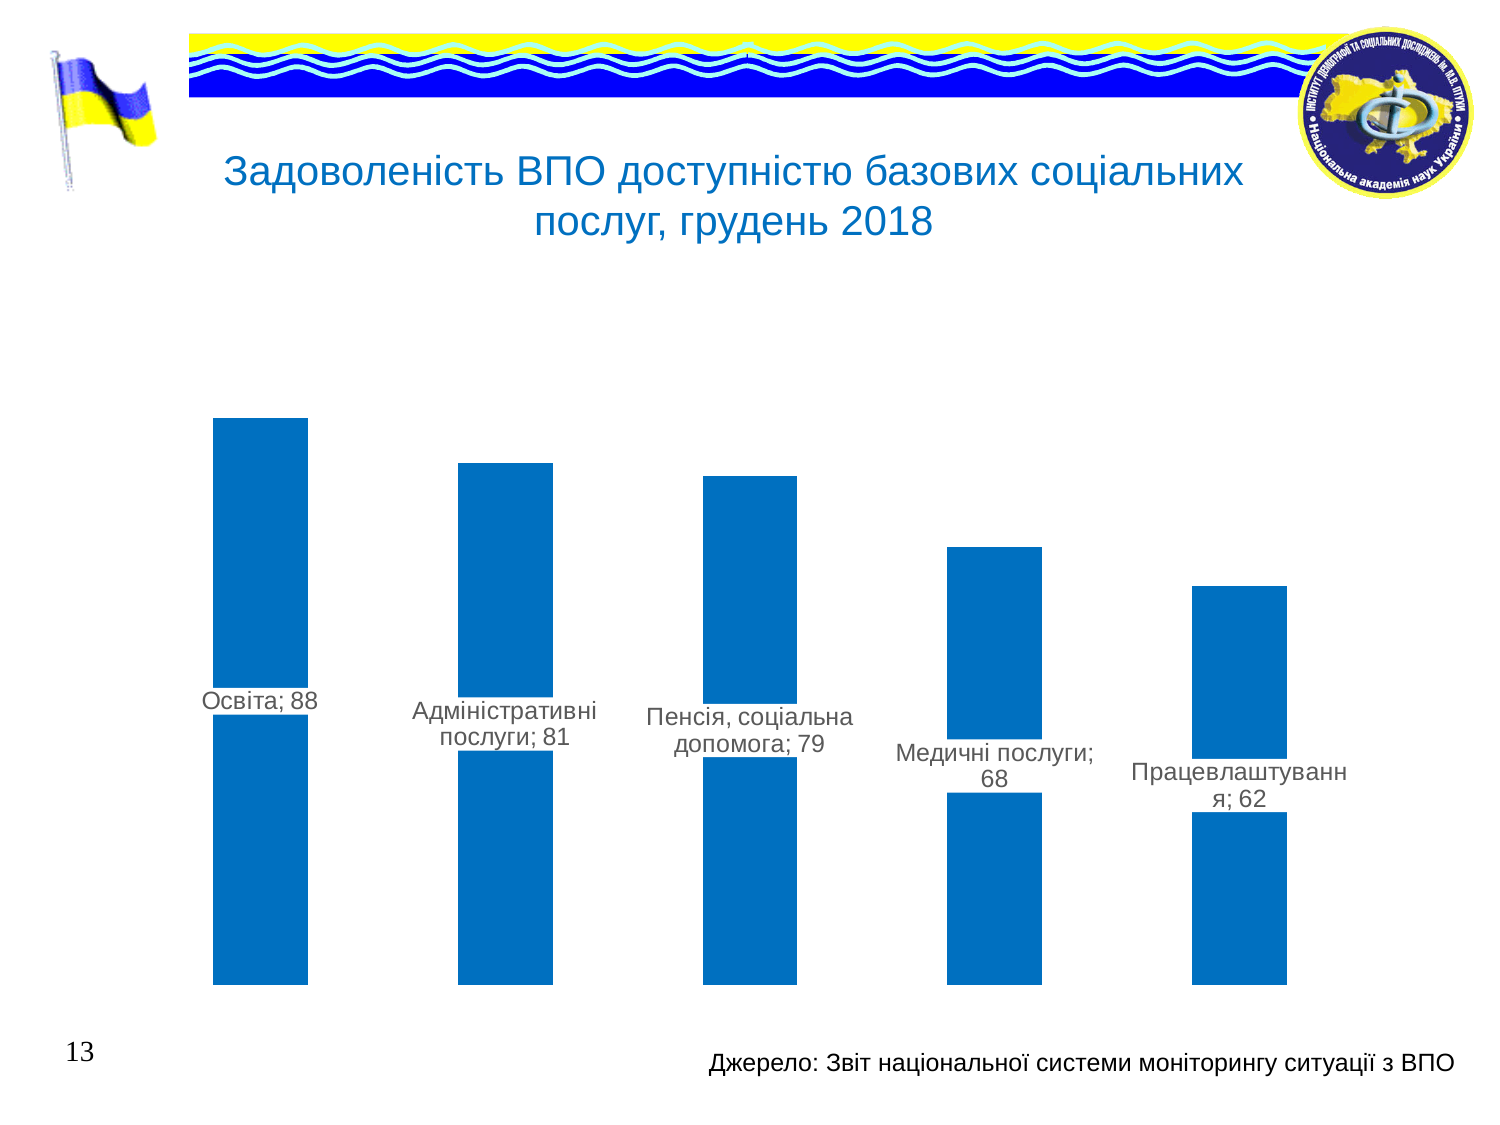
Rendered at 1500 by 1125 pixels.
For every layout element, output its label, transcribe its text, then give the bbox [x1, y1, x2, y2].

slide_number 13 [50, 1025, 288, 1100]
picture [1294, 24, 1476, 201]
chart [112, 324, 1388, 1001]
title Задоволеність ВПО доступністю базових соціальних послуг, грудень 2018 [178, 99, 1290, 288]
picture [18, 22, 189, 193]
text_box Джерело: Звіт національної системи моніторингу ситуації з ВПО [694, 1039, 1479, 1084]
